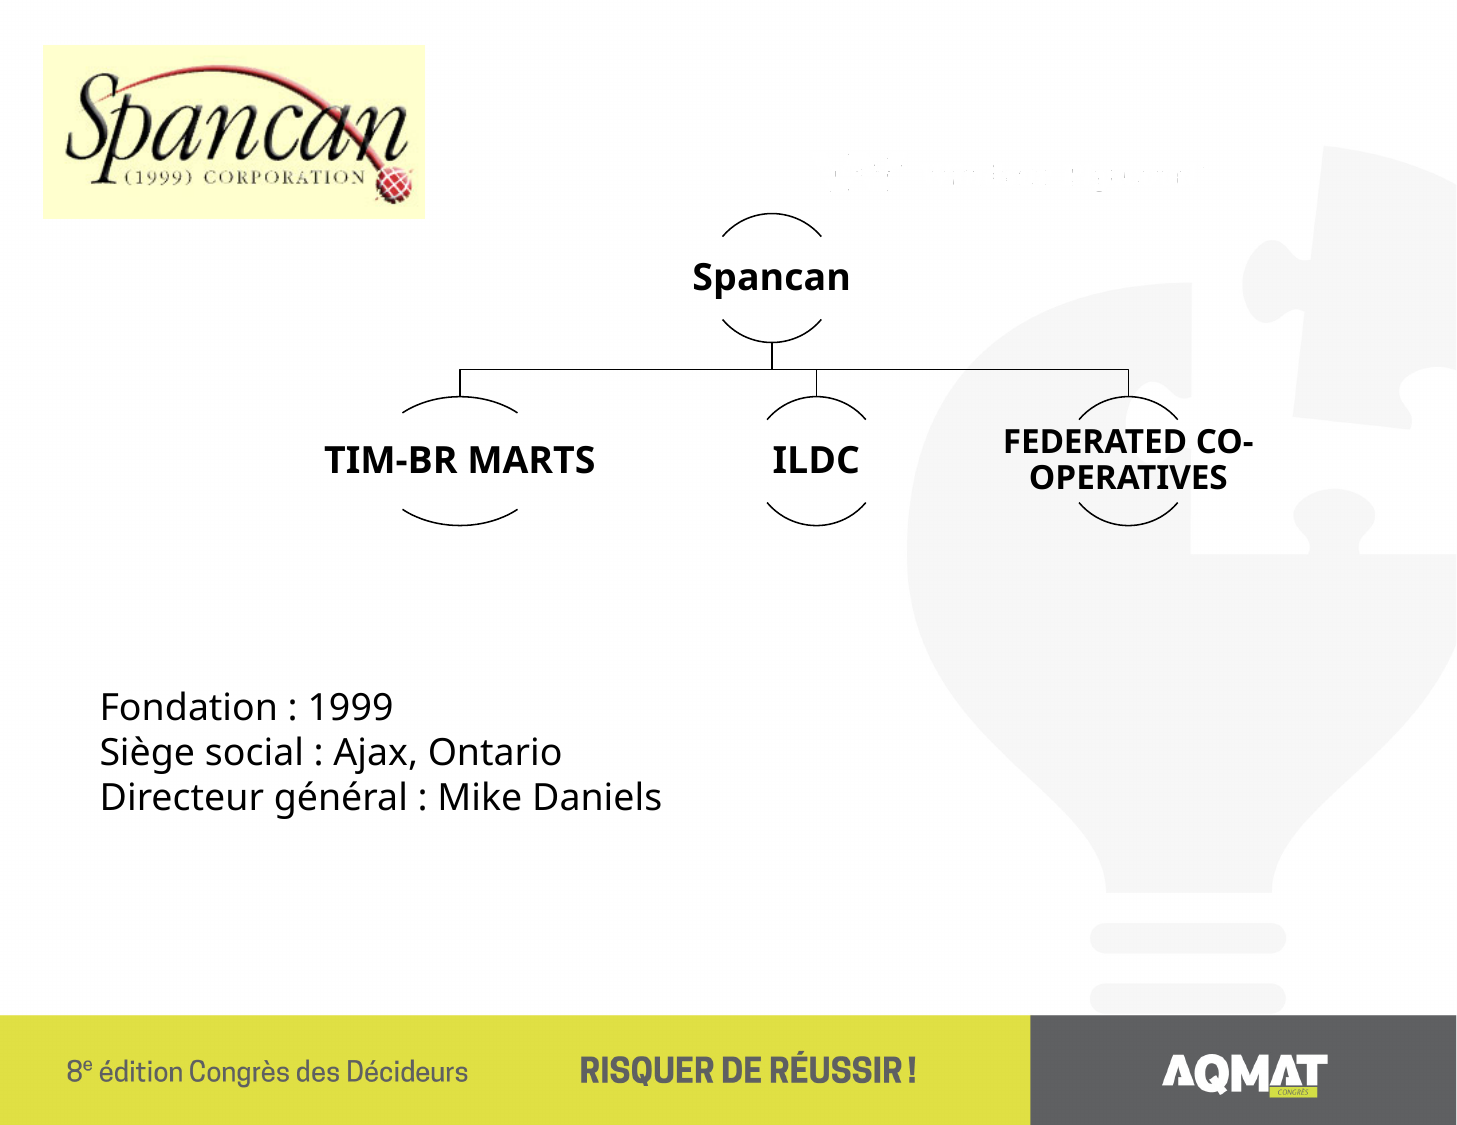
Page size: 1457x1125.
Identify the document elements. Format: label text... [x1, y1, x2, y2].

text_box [286, 45, 1258, 694]
picture [0, 0, 1457, 1125]
text_box Fondation : 1999 Siège social : Ajax, Ontario Directeur général : Mike Daniels [84, 675, 1415, 826]
